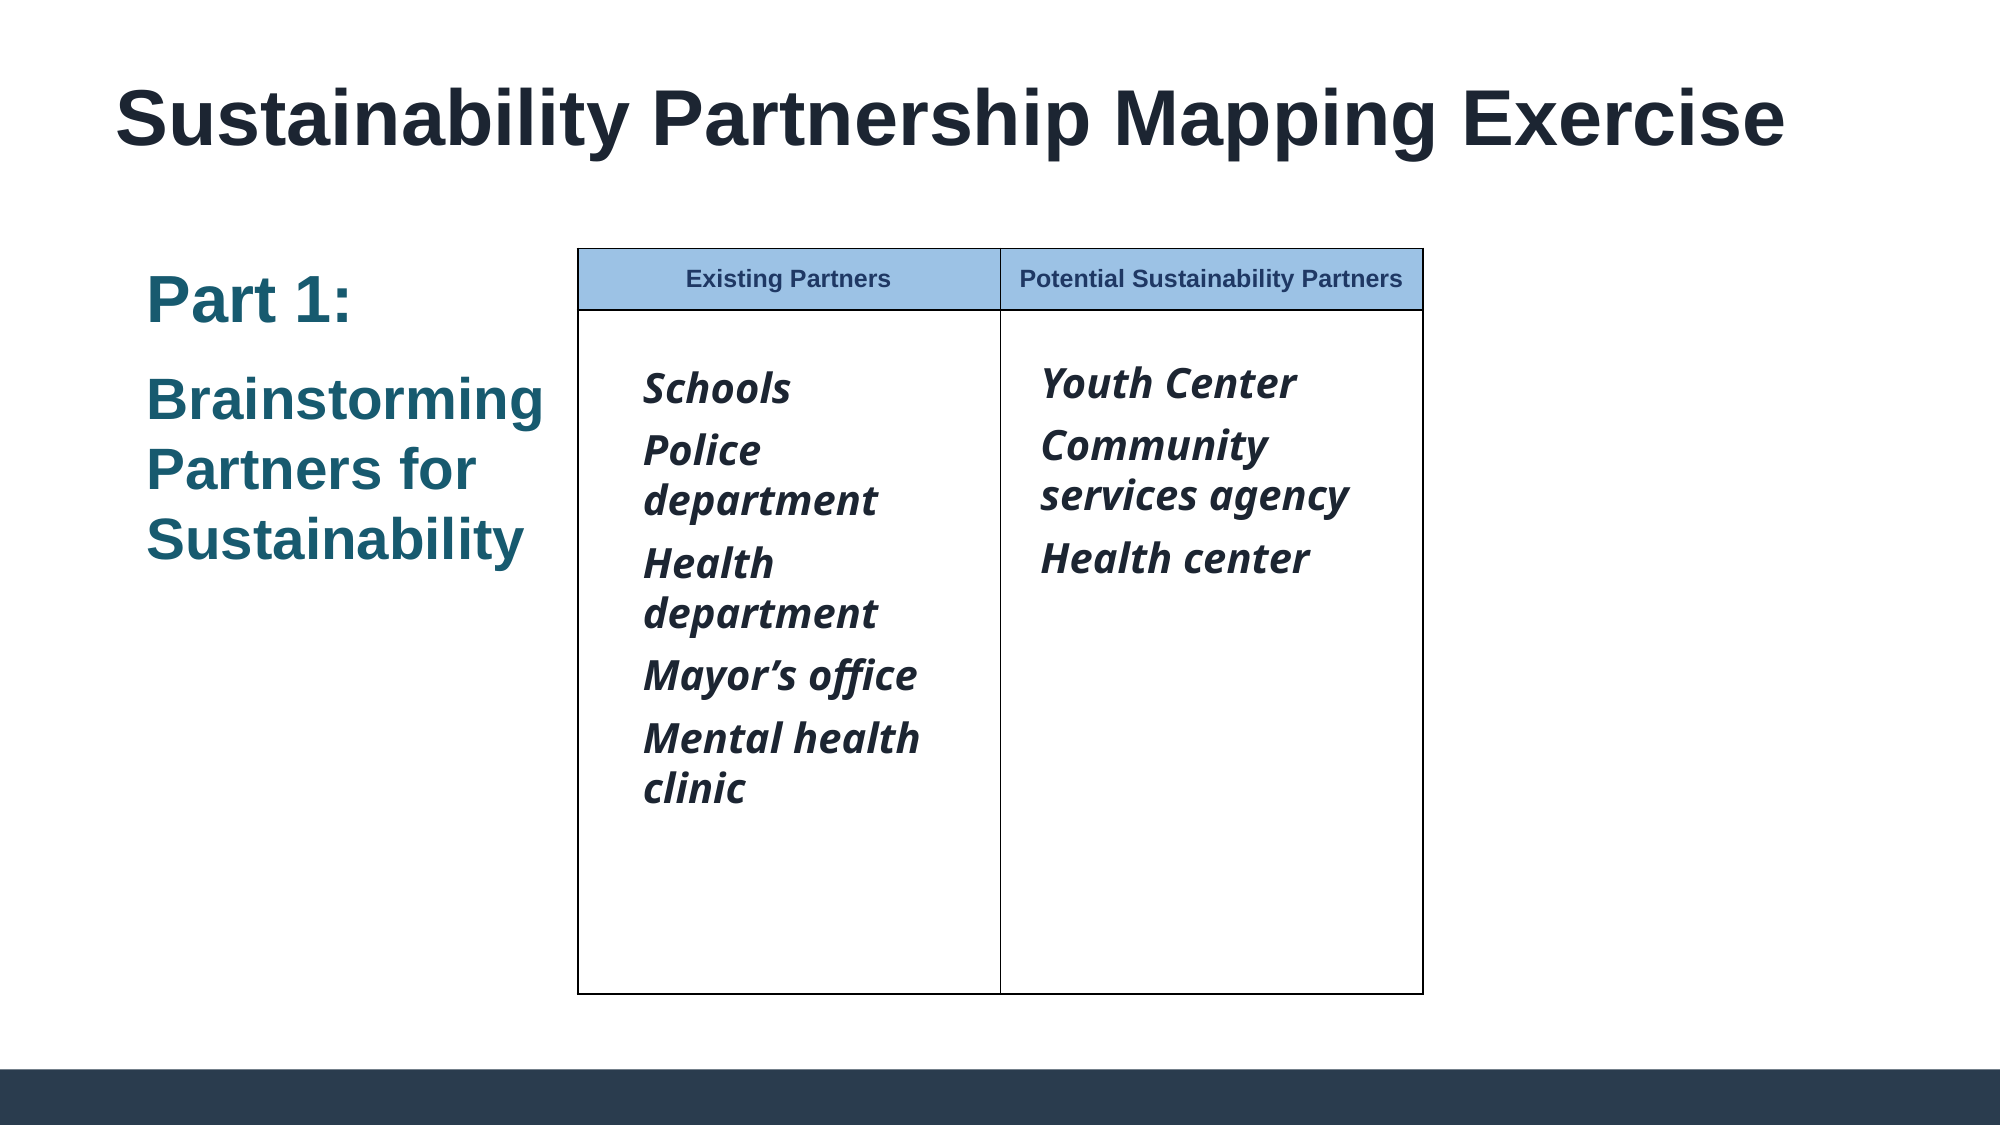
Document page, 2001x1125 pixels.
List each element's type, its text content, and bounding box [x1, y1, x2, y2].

table_header Potential Sustainability Partners [1001, 249, 1422, 309]
text_box Part 1: Brainstorming Partners for Sustainability [131, 248, 618, 907]
text_box Schools Police department Health department Mayor’s office Mental health clinic [628, 354, 973, 819]
text_box Youth Center Community services agency Health center [1025, 349, 1371, 639]
table_header Existing Partners [618, 249, 1000, 309]
table_cell [579, 311, 1000, 993]
title Sustainability Partnership Mapping Exercise [100, 69, 1901, 262]
table_cell [1001, 311, 1422, 993]
